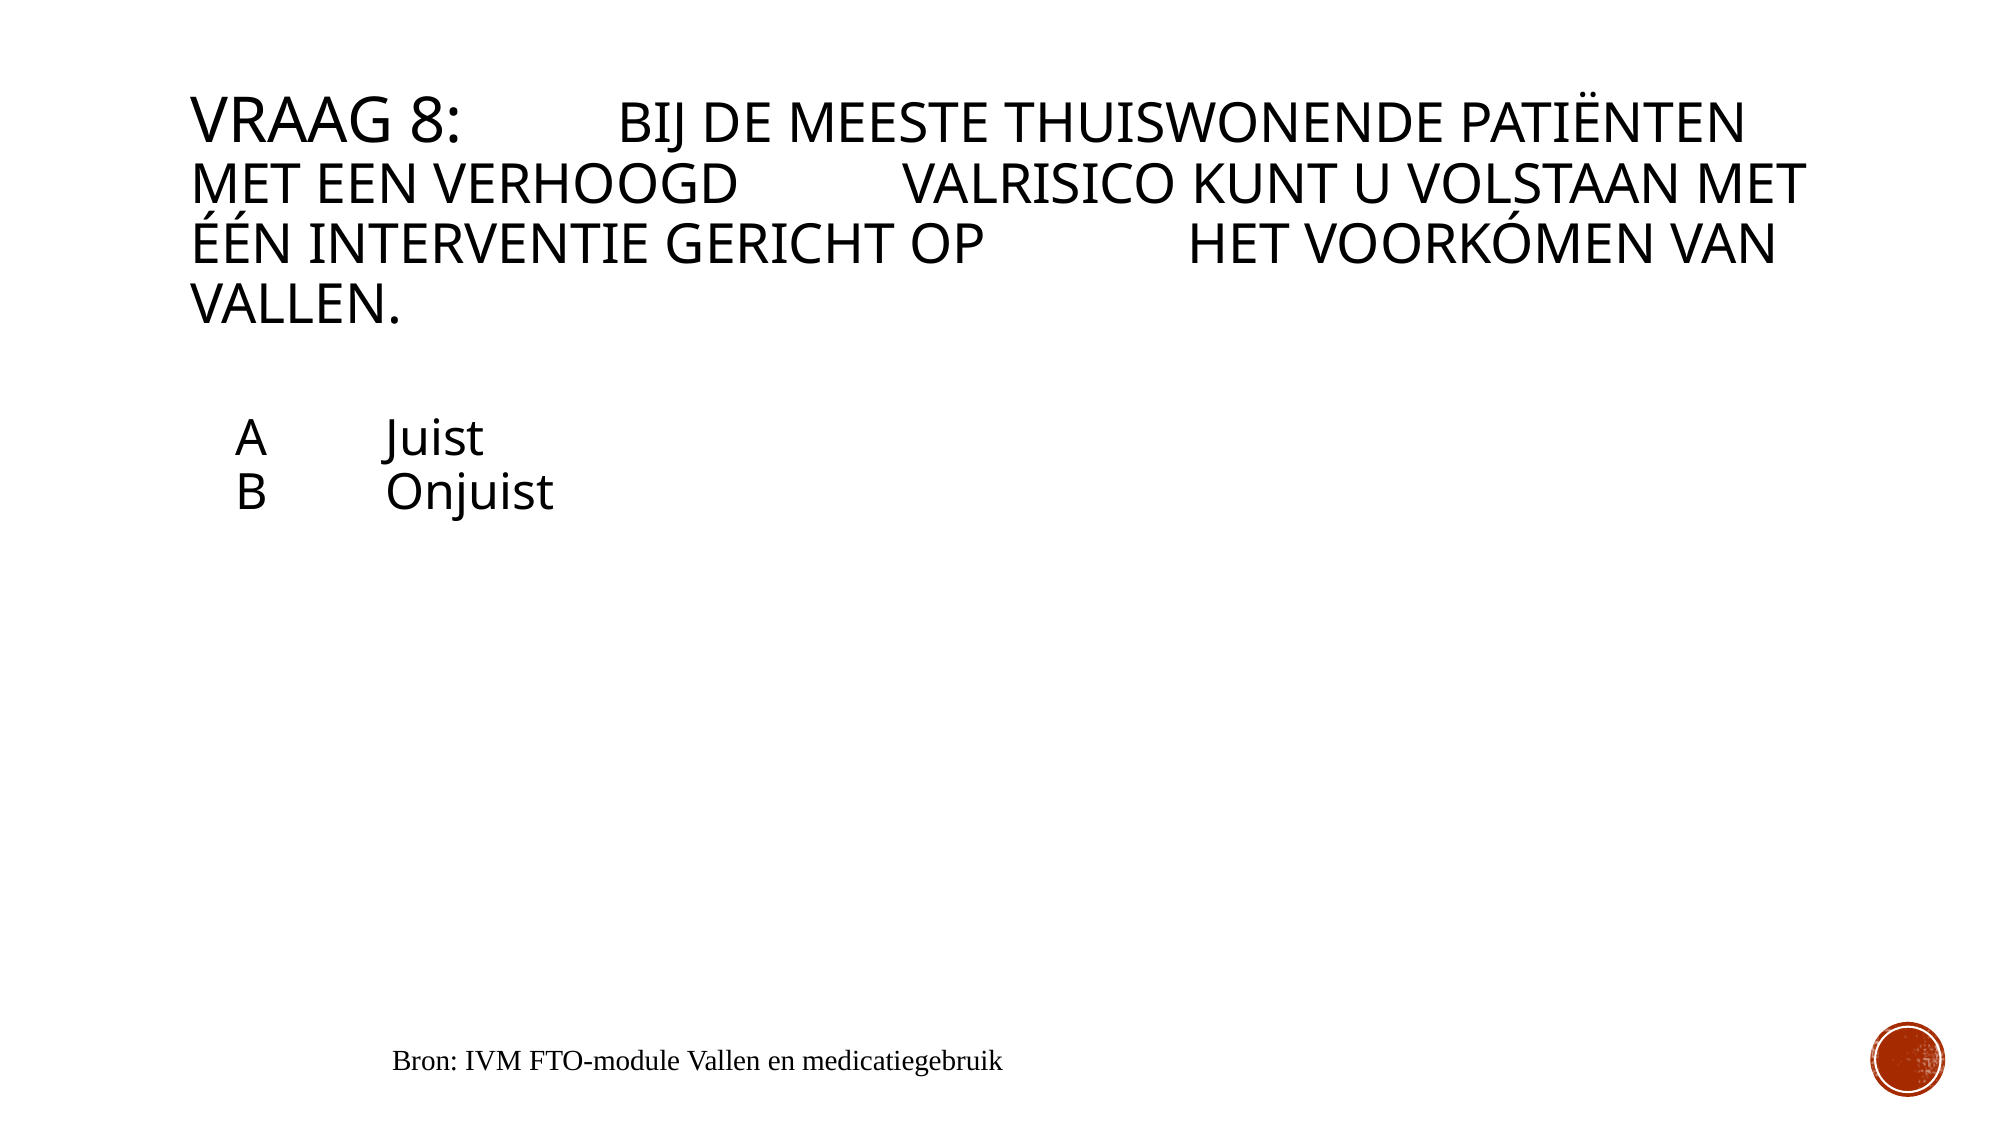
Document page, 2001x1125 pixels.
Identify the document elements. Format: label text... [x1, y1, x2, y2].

title Vraag 8: Bij de meeste thuiswonende patiënten met een verhoogd valrisico kunt u volstaan met één interventie gericht op het voorkómen van vallen. [175, 79, 1826, 344]
footer Bron: IVM FTO-module Vallen en medicatiegebruik [178, 1028, 1217, 1089]
list A Juist B Onjuist [175, 348, 1826, 1125]
